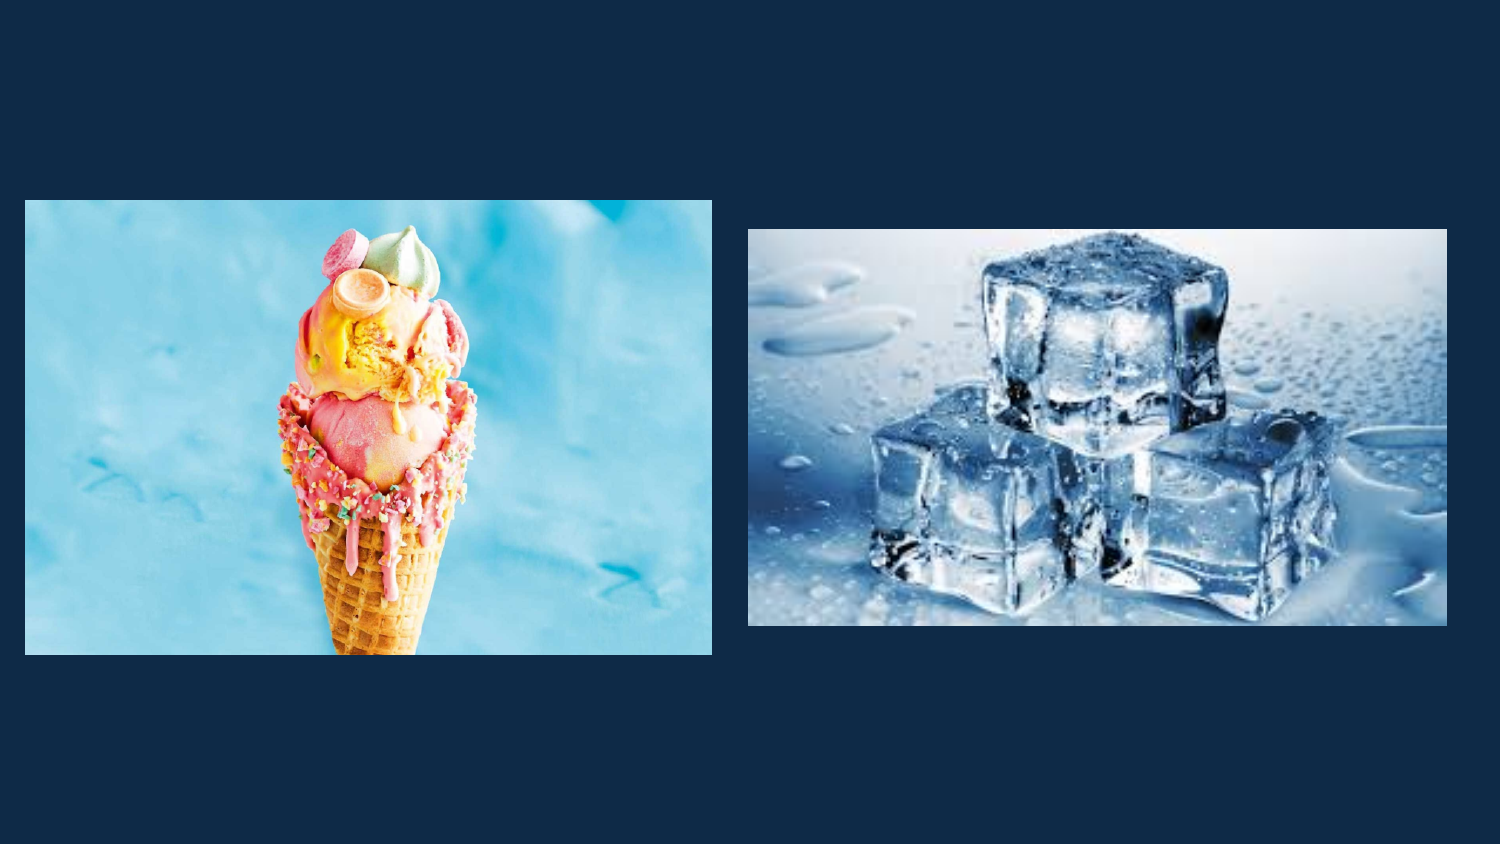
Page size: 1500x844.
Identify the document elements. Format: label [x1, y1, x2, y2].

picture [748, 229, 1448, 626]
picture [25, 200, 713, 655]
